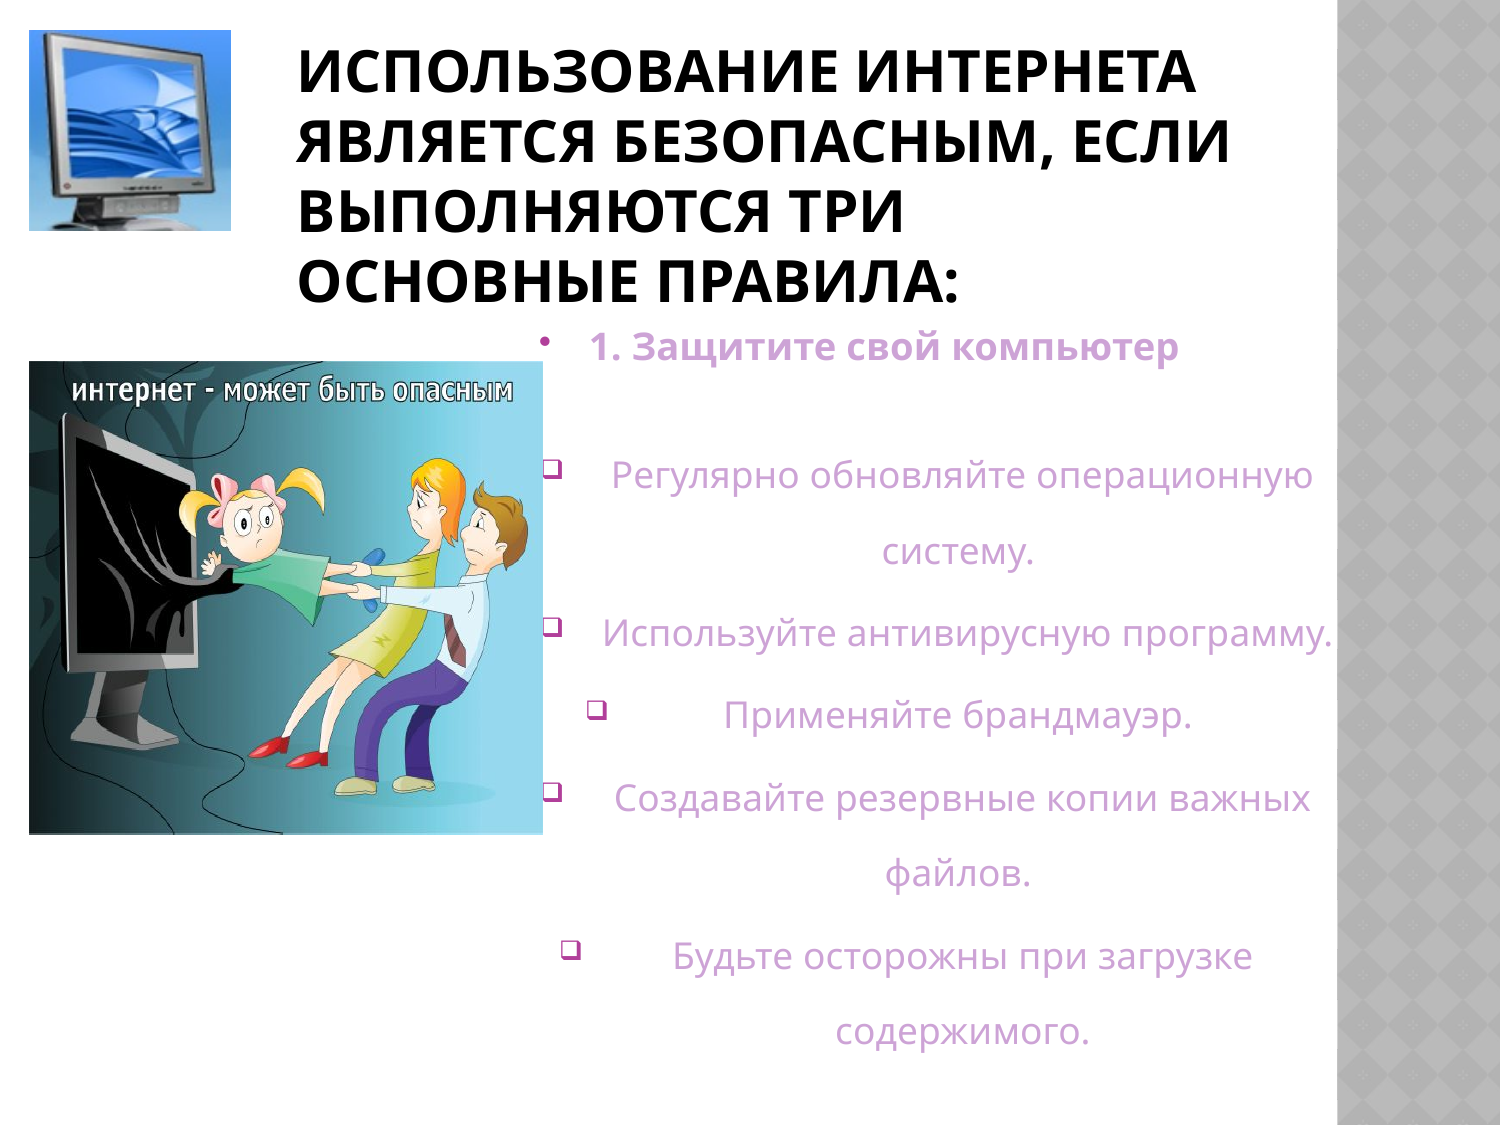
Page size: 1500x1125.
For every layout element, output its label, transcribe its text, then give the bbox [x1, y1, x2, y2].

list 1. Защитите свой компьютер Регулярно обновляйте операционную систему. Используйте антивирусную программу. Применяйте брандмауэр. Создавайте резервные копии важных файлов. Будьте осторожны при загрузке содержимого. [525, 314, 1353, 1094]
picture [28, 361, 544, 835]
picture [28, 30, 231, 232]
title Использование Интернета является безопасным, если выполняются три основные правила: [289, 52, 1263, 315]
